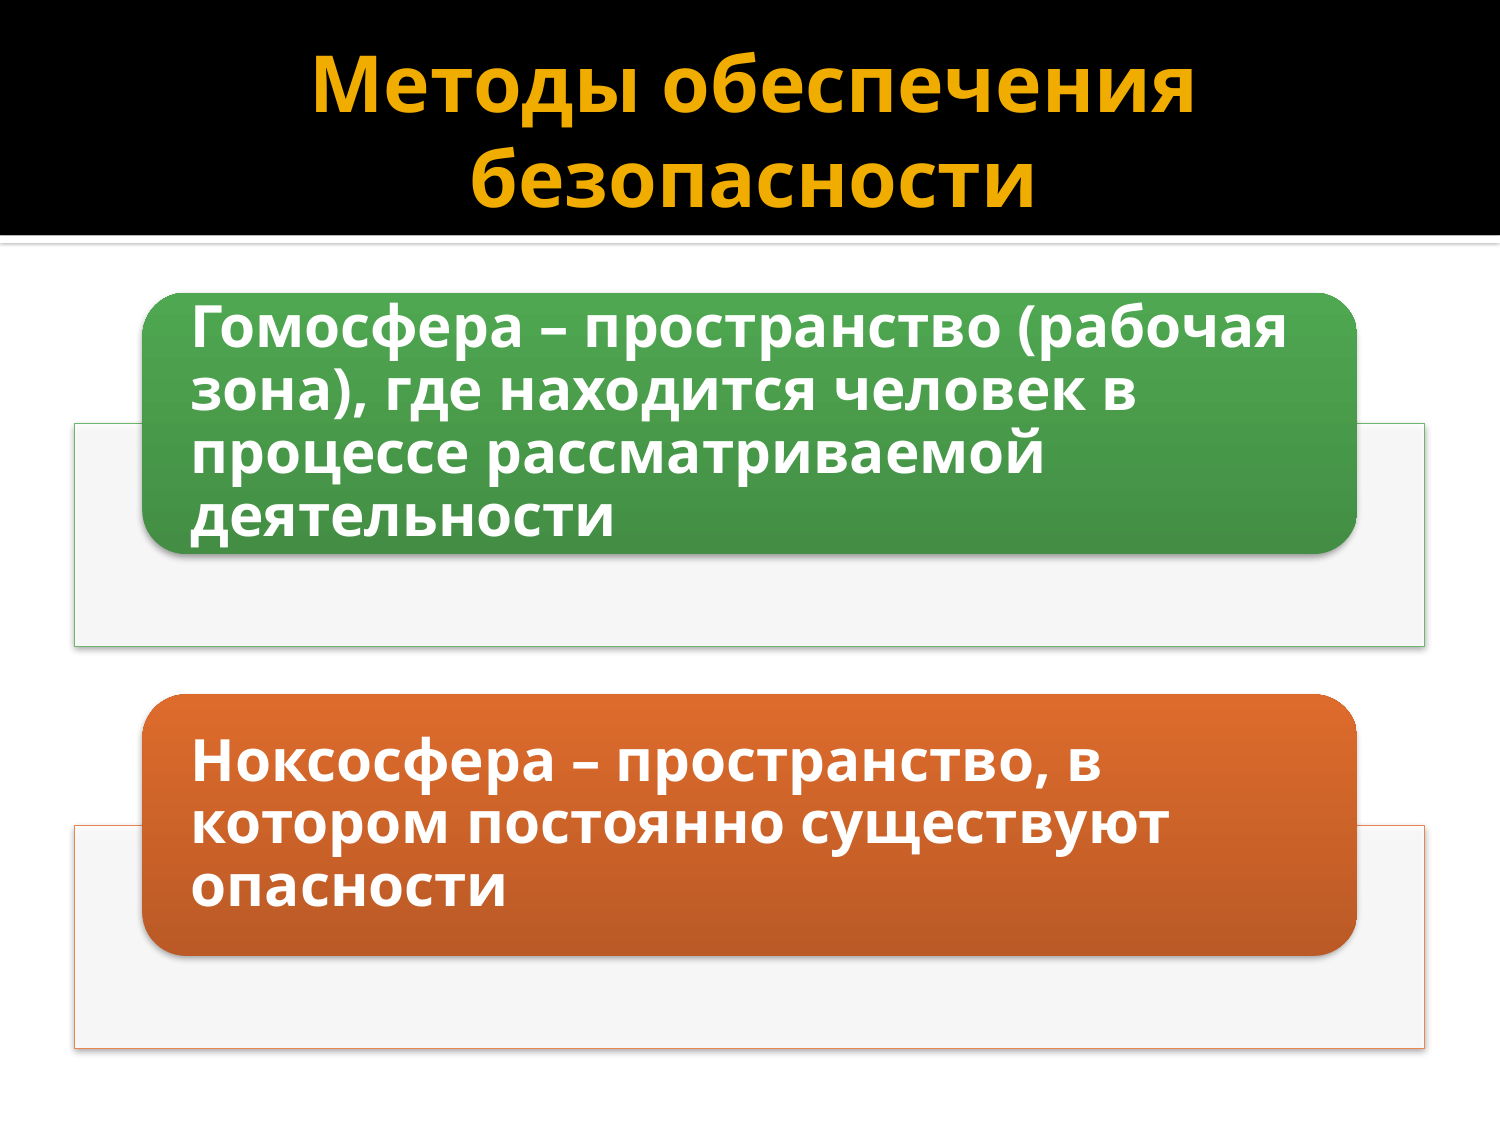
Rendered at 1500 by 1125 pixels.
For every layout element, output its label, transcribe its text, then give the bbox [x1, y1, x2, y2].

title Методы обеспечения безопасности [75, 25, 1425, 231]
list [74, 291, 1425, 1050]
